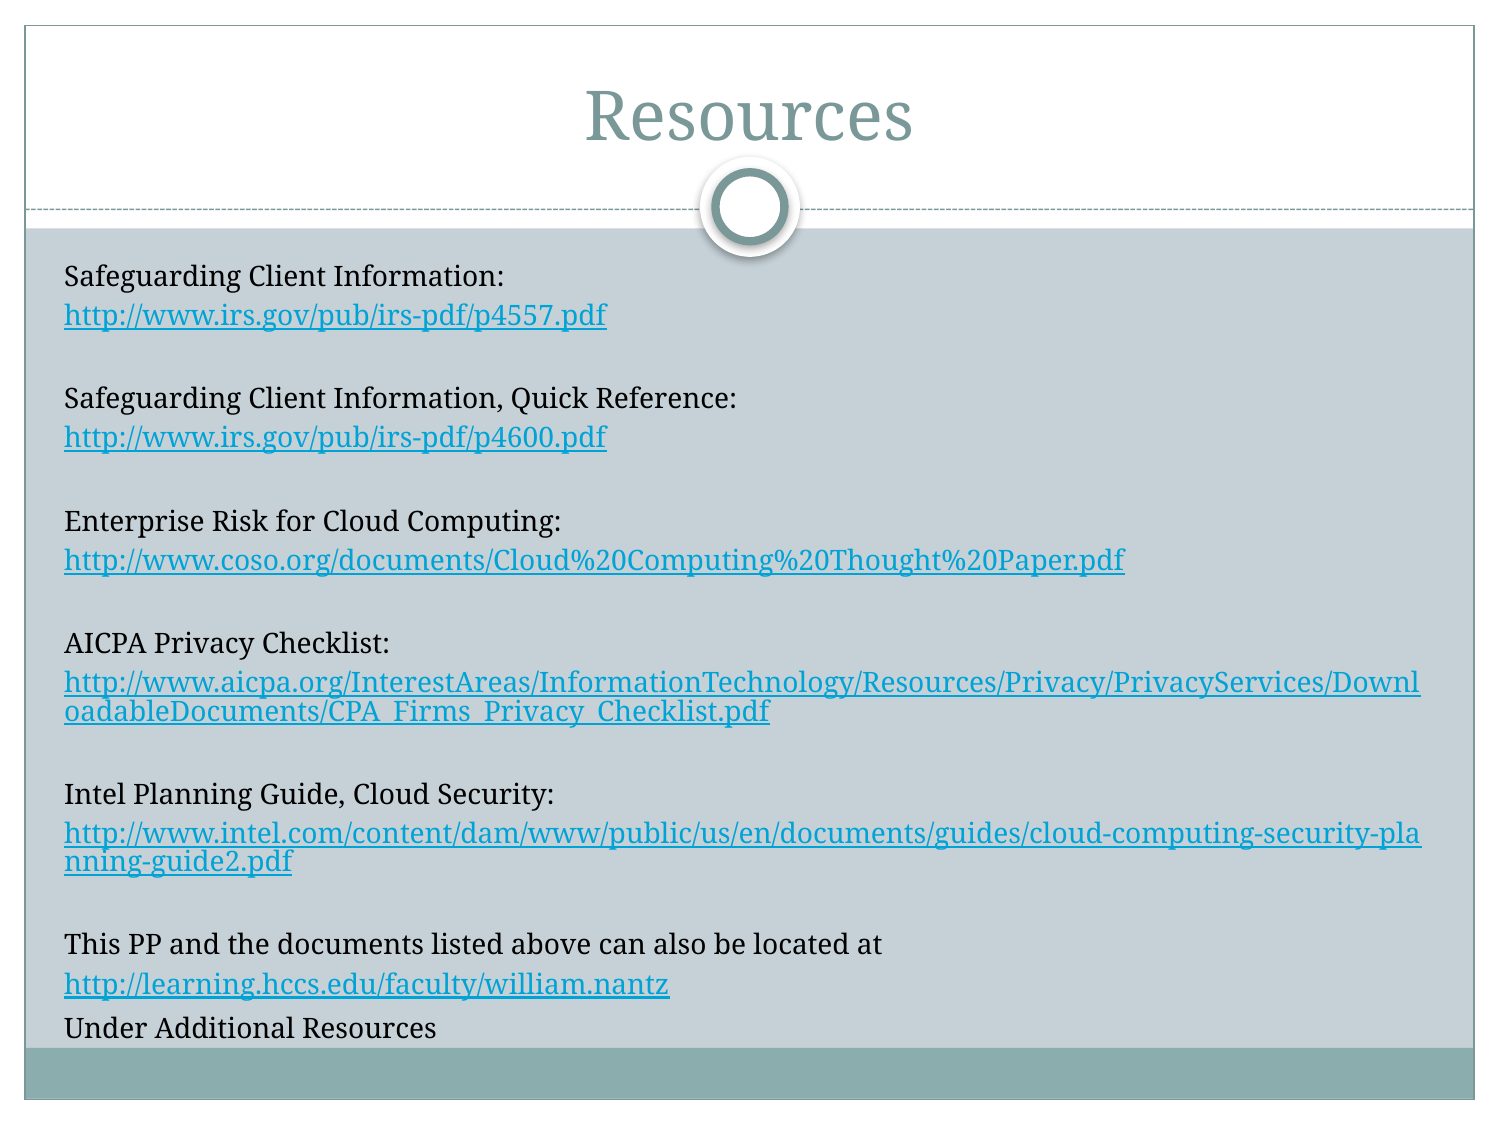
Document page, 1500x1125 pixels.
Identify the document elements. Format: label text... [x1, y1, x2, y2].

list Safeguarding Client Information: http://www.irs.gov/pub/irs-pdf/p4557.pdf Safeguarding Client Information, Quick Reference: http://www.irs.gov/pub/irs-pdf/p4600.pdf Enterprise Risk for Cloud Computing: http://www.coso.org/documents/Cloud%20Computing%20Thought%20Paper.pdf AICPA Privacy Checklist: http://www.aicpa.org/InterestAreas/InformationTechnology/Resources/Privacy/PrivacyServices/DownloadableDocuments/CPA_Firms_Privacy_Checklist.pdf Intel Planning Guide, Cloud Security: http://www.intel.com/content/dam/www/public/us/en/documents/guides/cloud-computing-security-planning-guide2.pdf This PP and the documents listed above can also be located at http://learning.hccs.edu/faculty/william.nantz Under Additional Resources [49, 250, 1445, 1001]
title Resources [49, 37, 1450, 162]
